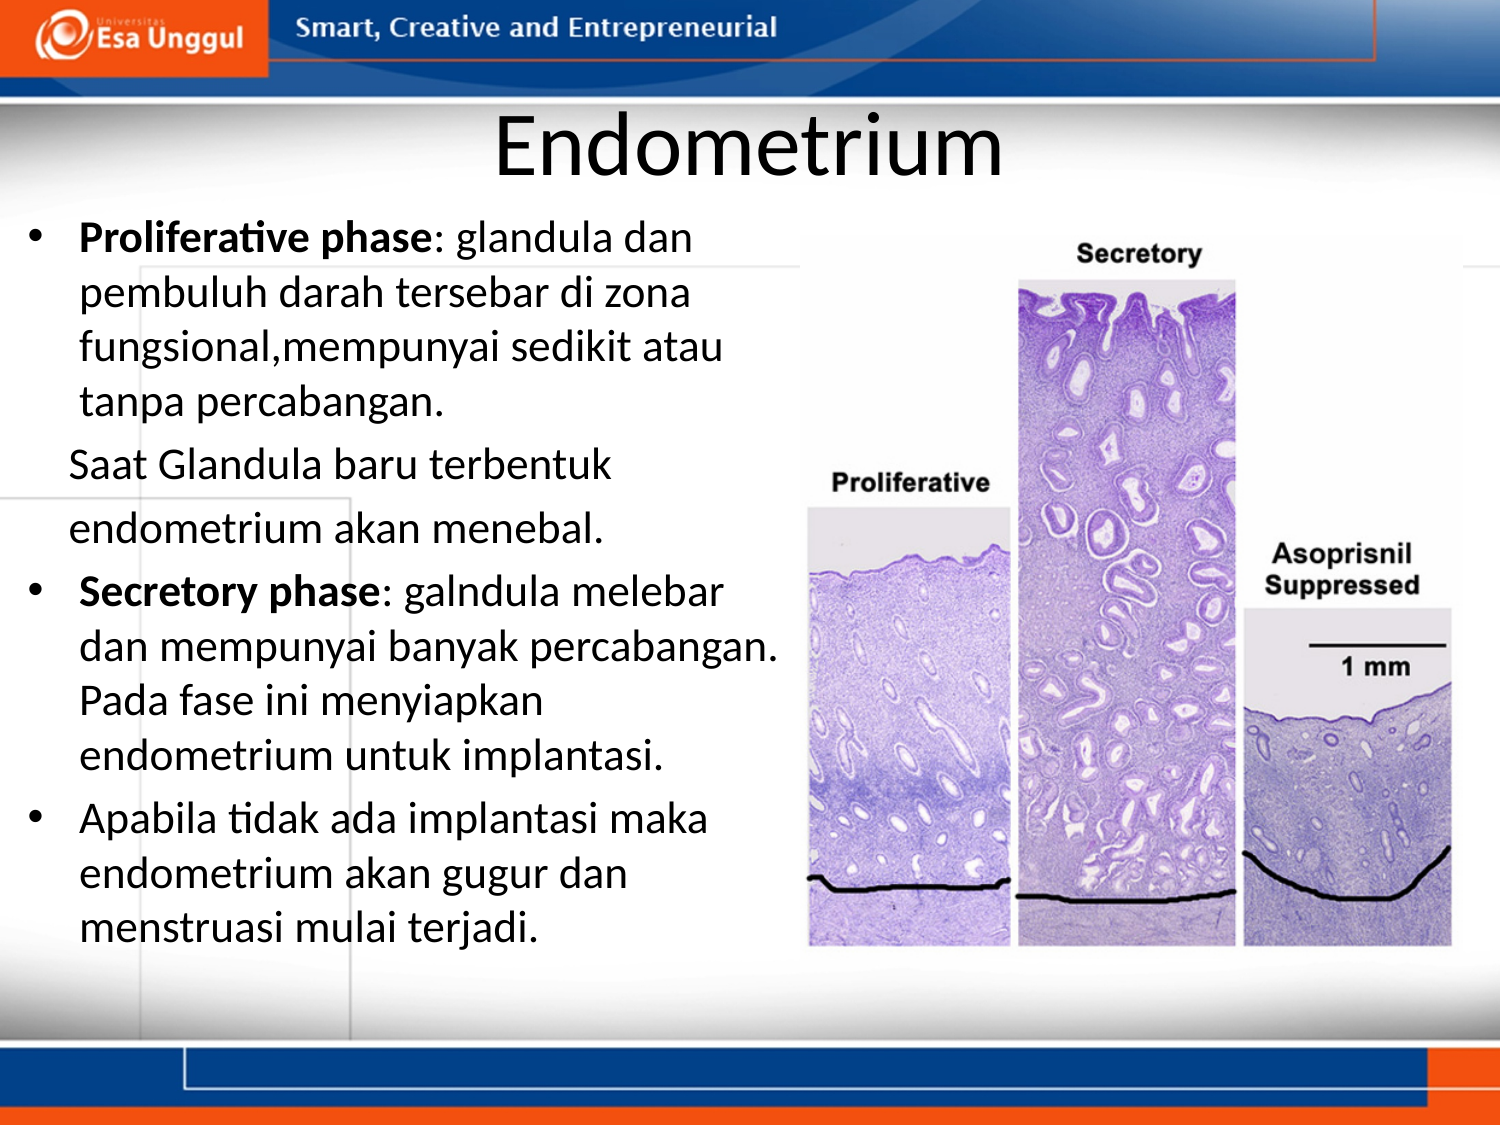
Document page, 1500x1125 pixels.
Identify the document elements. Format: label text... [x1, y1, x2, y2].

title Endometrium [75, 45, 1425, 233]
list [799, 235, 1463, 959]
picture [0, 0, 1500, 1125]
list Proliferative phase: glandula dan pembuluh darah tersebar di zona fungsional,mempunyai sedikit atau tanpa percabangan. Saat Glandula baru terbentuk endometrium akan menebal. Secretory phase: galndula melebar dan mempunyai banyak percabangan. Pada fase ini menyiapkan endometrium untuk implantasi. Apabila tidak ada implantasi maka endometrium akan gugur dan menstruasi mulai terjadi. [12, 200, 800, 1015]
